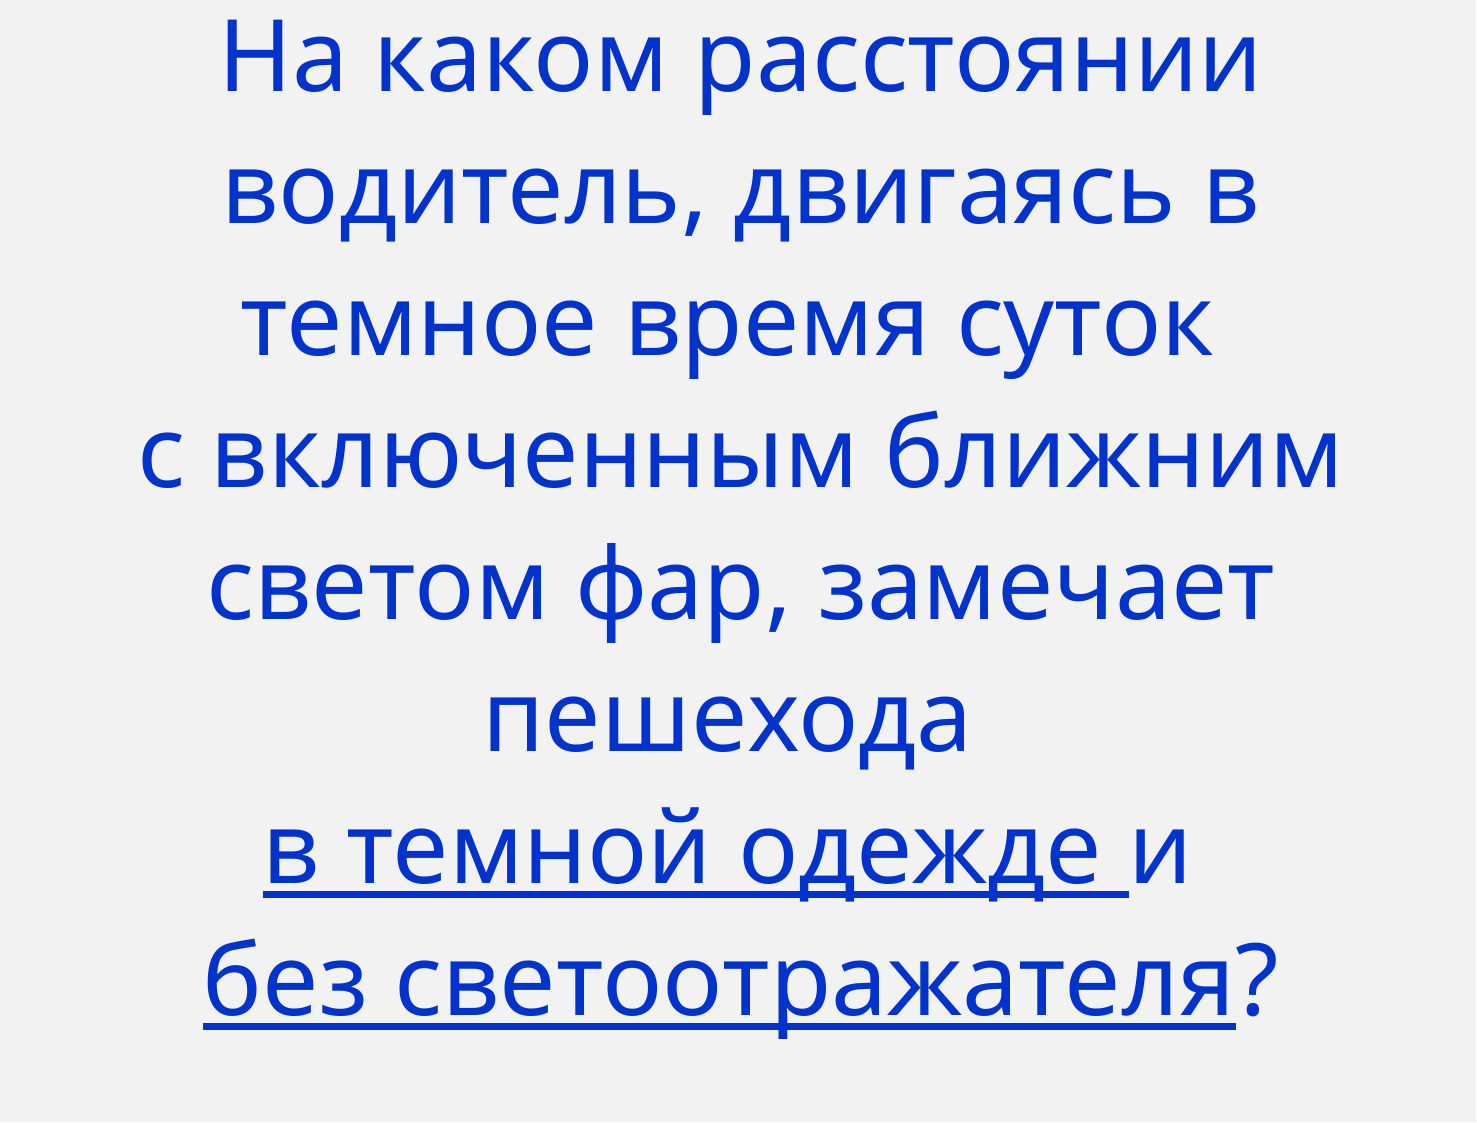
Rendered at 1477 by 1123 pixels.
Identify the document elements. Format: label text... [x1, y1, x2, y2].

title На каком расстоянии водитель, двигаясь в темное время суток с включенным ближним светом фар, замечает пешехода в темной одежде и без светоотражателя? [76, 171, 1406, 844]
